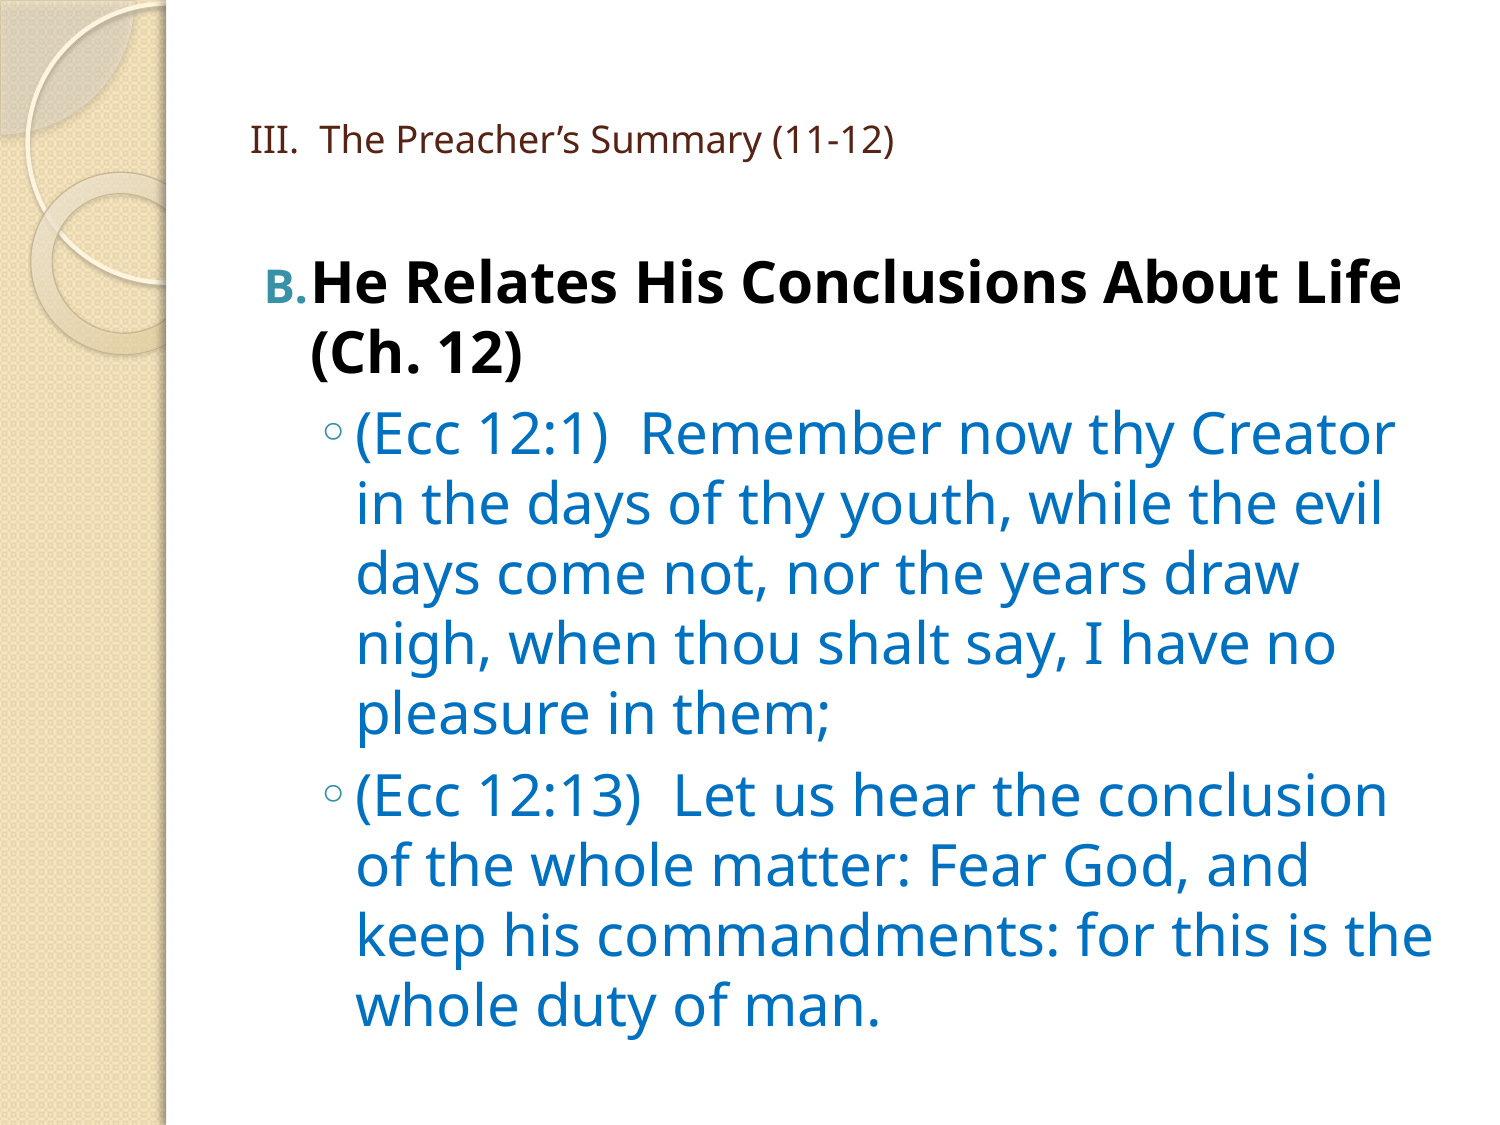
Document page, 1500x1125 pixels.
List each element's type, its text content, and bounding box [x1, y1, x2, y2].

list He Relates His Conclusions About Life (Ch. 12) (Ecc 12:1) Remember now thy Creator in the days of thy youth, while the evil days come not, nor the years draw nigh, when thou shalt say, I have no pleasure in them; (Ecc 12:13) Let us hear the conclusion of the whole matter: Fear God, and keep his commandments: for this is the whole duty of man. [235, 237, 1466, 1063]
title III. The Preacher’s Summary (11-12) [235, 45, 1466, 233]
